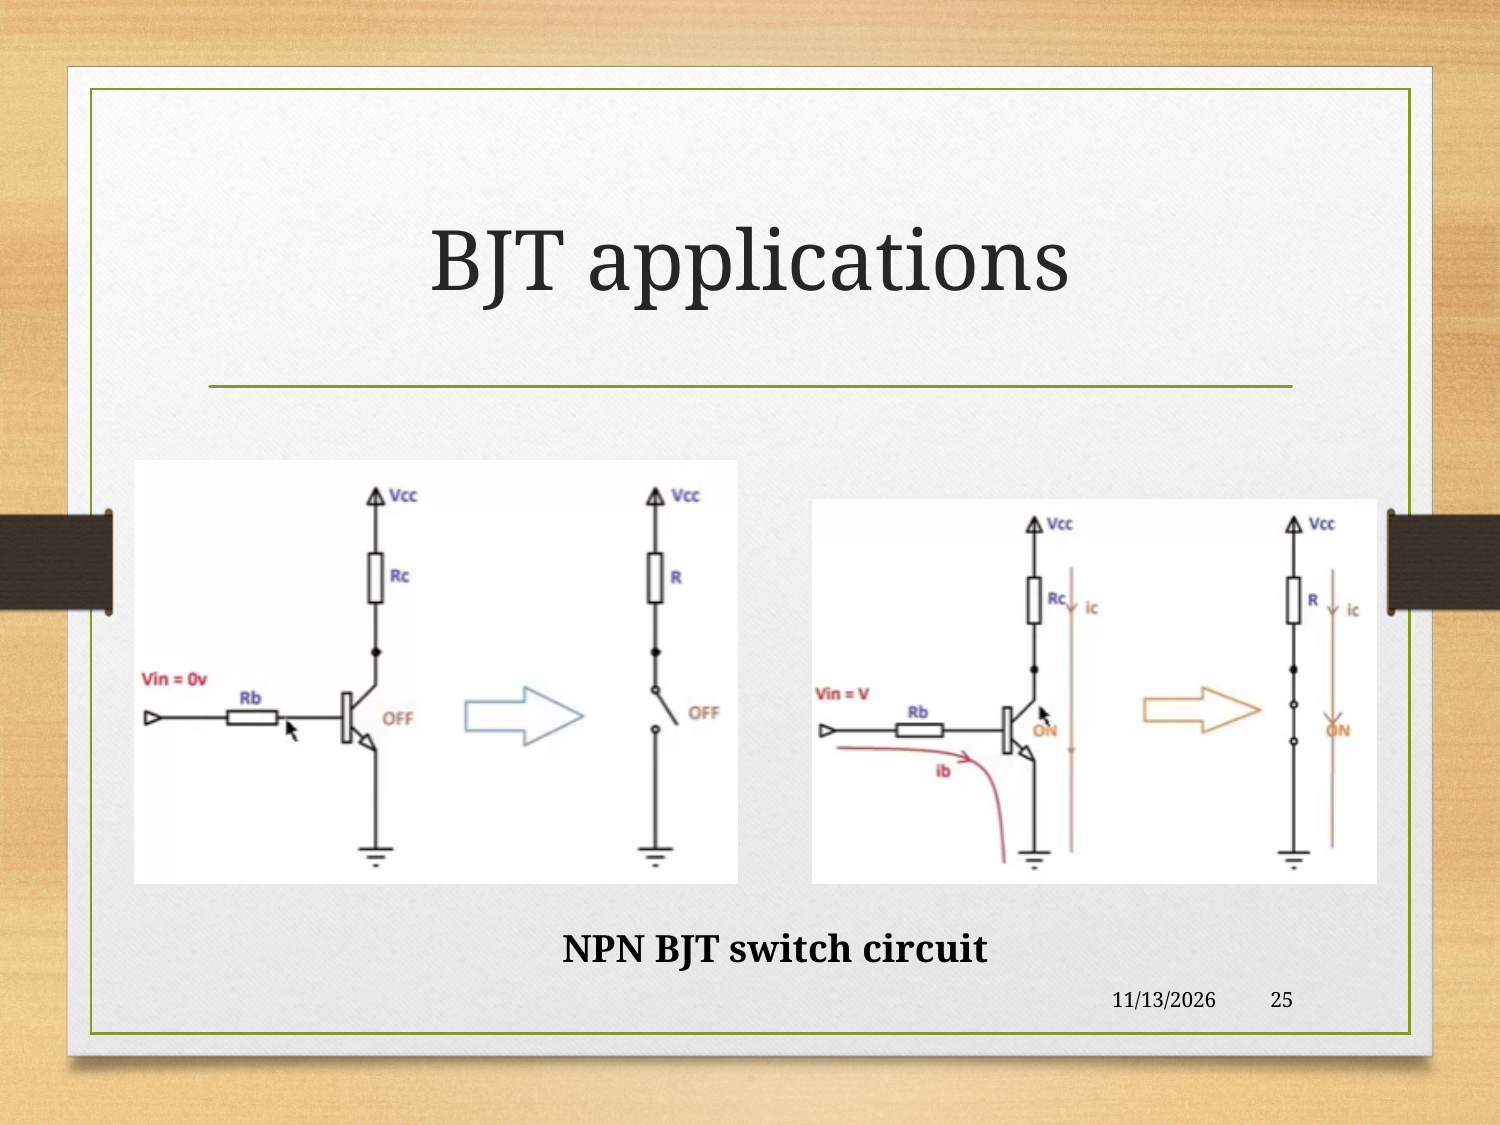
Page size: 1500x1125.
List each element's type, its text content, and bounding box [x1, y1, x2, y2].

title BJT applications [193, 150, 1309, 365]
text_box NPN BJT switch circuit [547, 917, 1004, 978]
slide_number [1042, 977, 1232, 1024]
picture [0, 0, 1500, 1125]
slide_number 25 [1243, 977, 1309, 1024]
